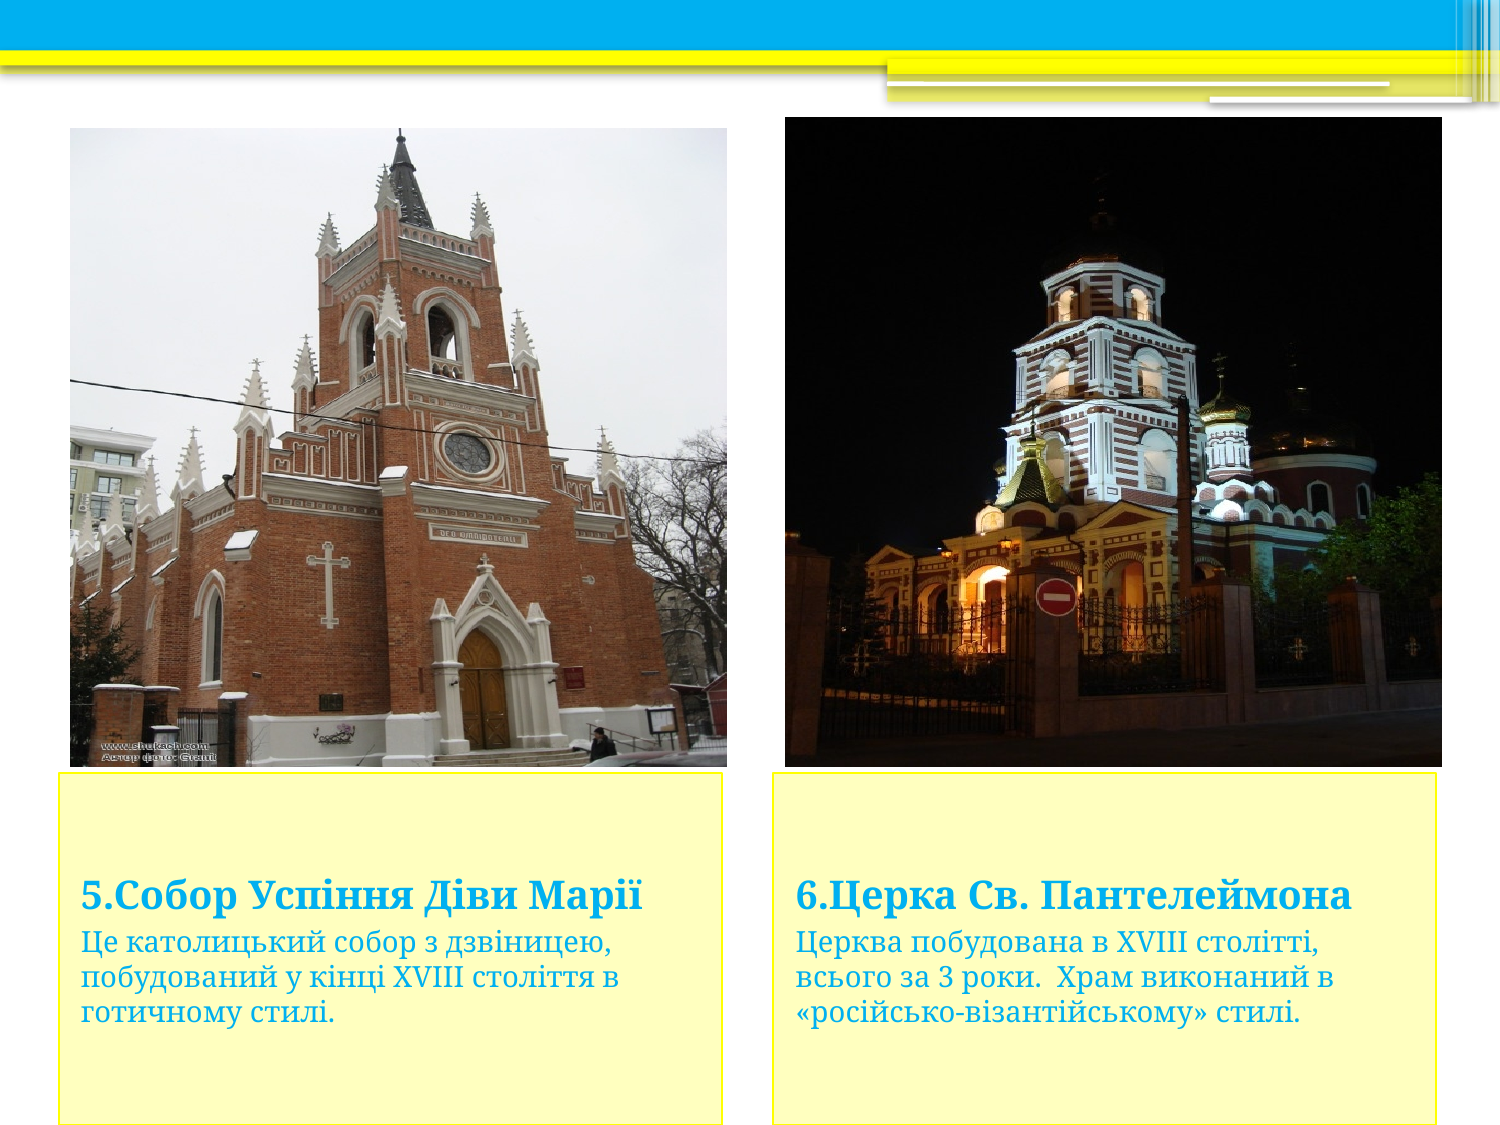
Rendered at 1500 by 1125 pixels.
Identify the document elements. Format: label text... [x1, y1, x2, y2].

list 6.Церка Св. Пантелеймона Церква побудована в XVIII столітті, всього за 3 роки. Храм виконаний в «російсько-візантійському» стилі. [772, 772, 1437, 1125]
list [784, 117, 1442, 767]
list 5.Собор Успіння Діви Марії Це католицький собор з дзвіницею, побудований у кінці XVIII століття в готичному стилі. [58, 772, 723, 1125]
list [70, 128, 727, 767]
